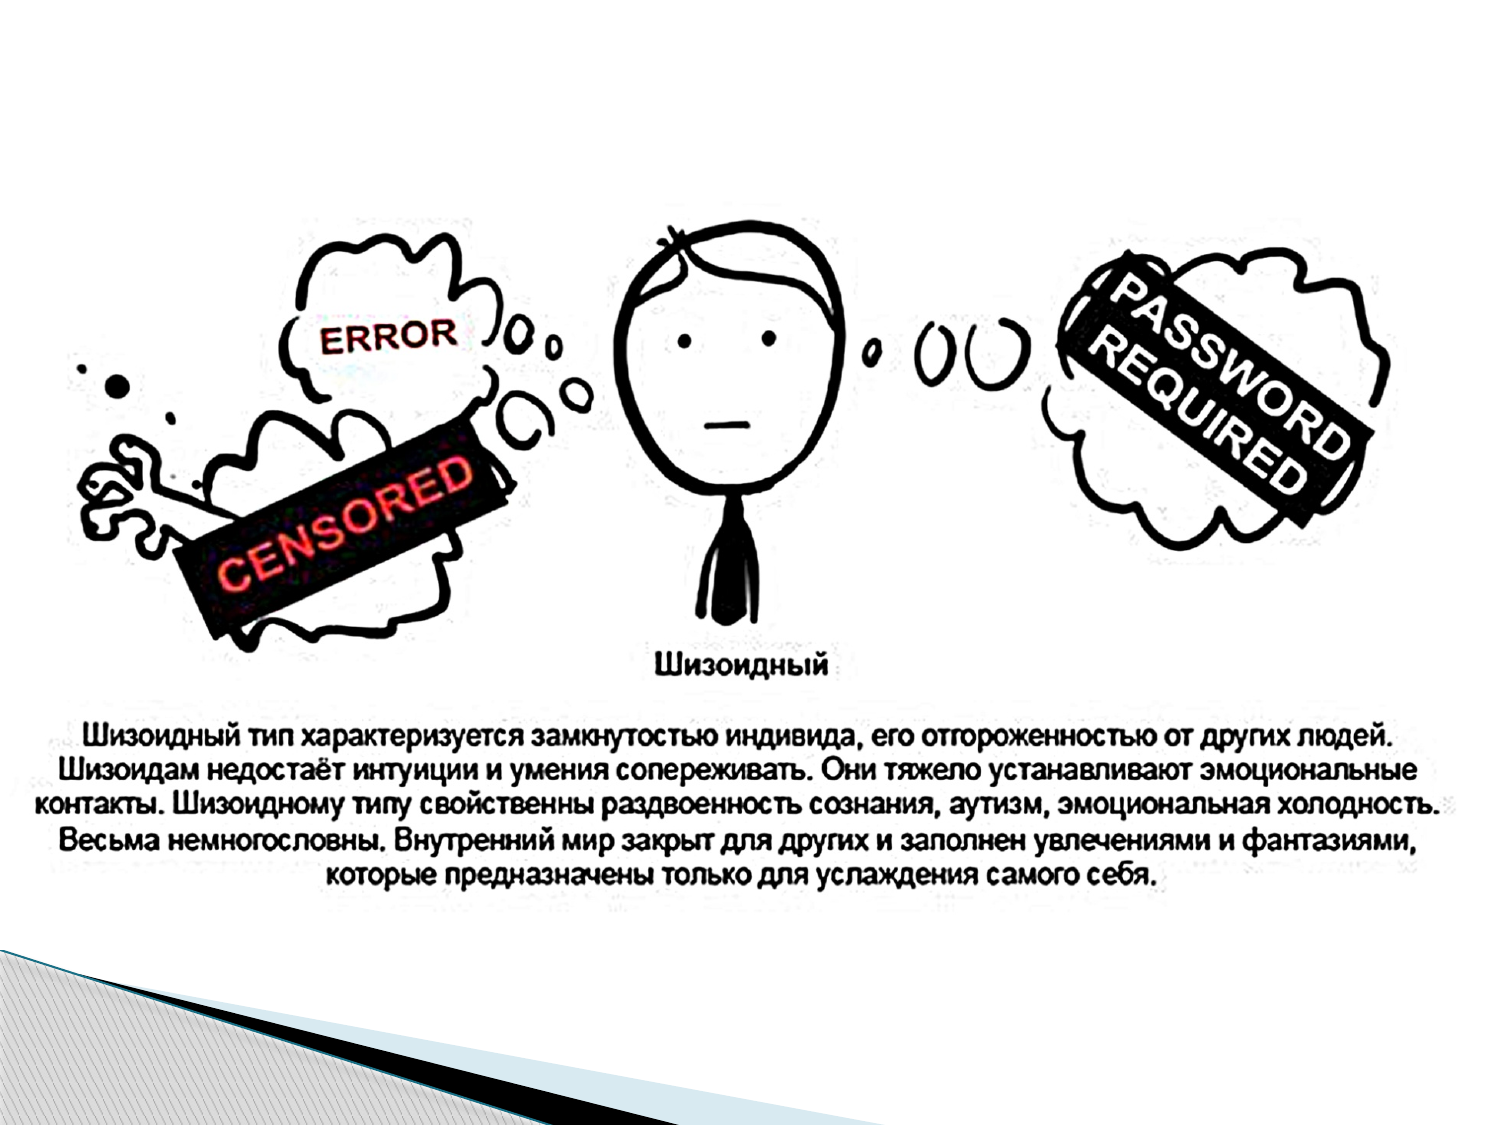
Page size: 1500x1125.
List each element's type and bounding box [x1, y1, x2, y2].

list [0, 34, 1500, 950]
